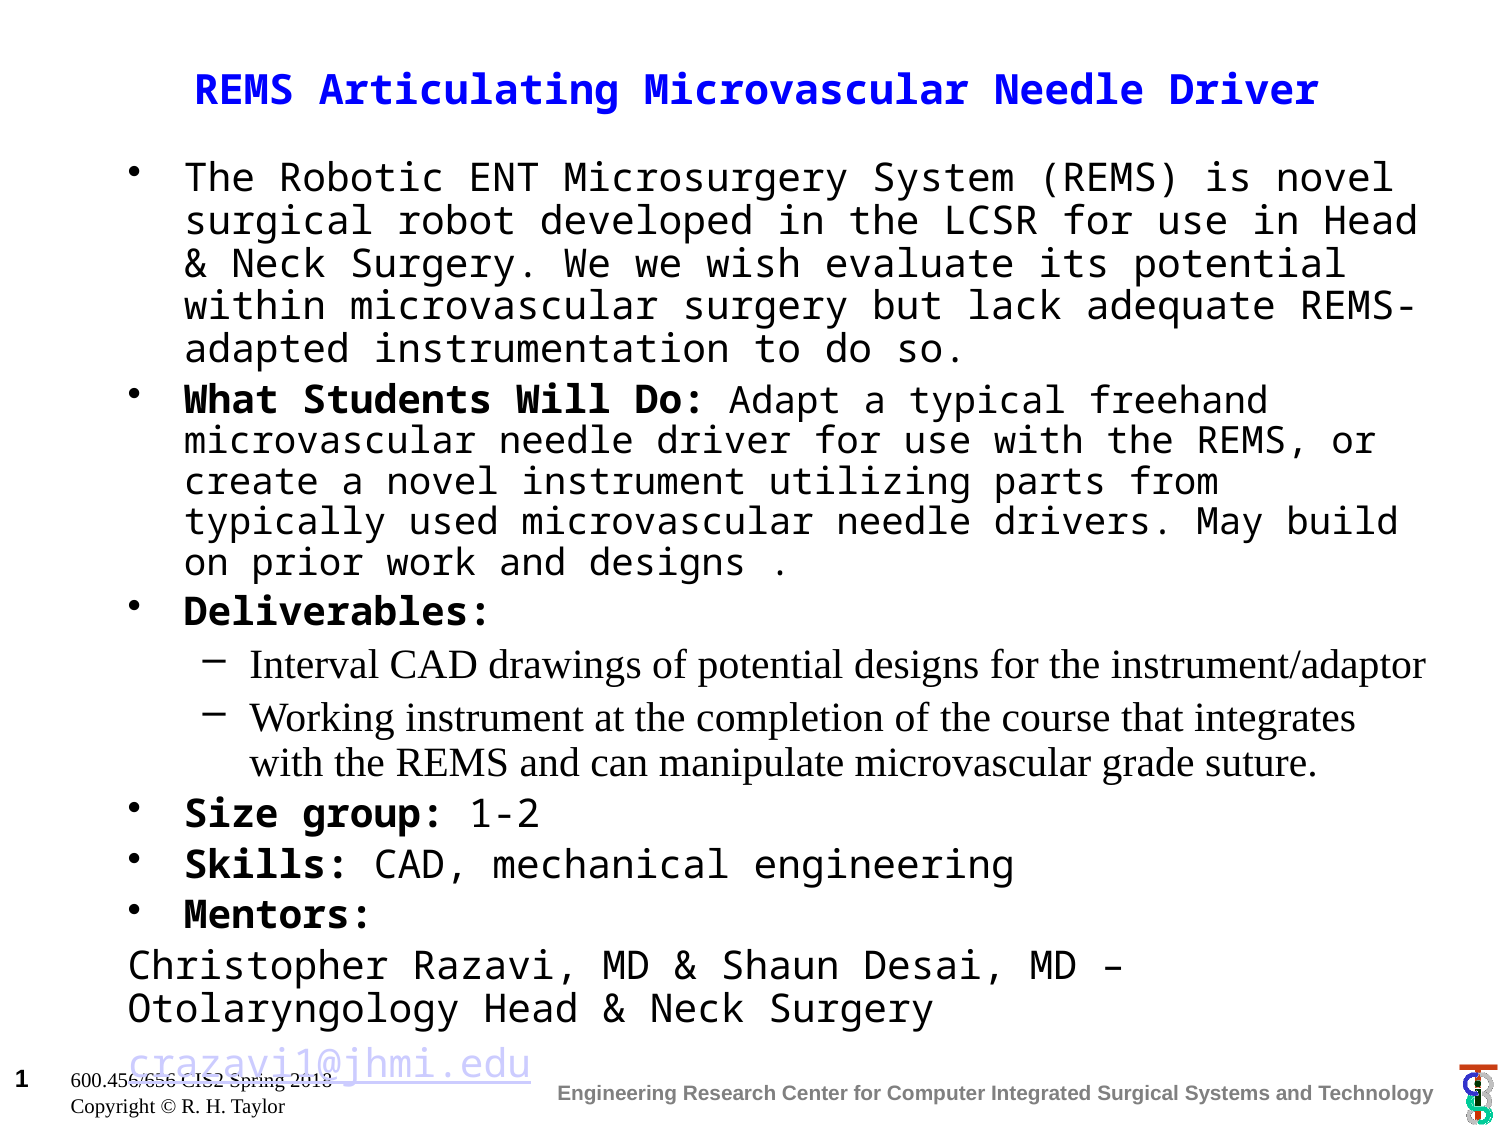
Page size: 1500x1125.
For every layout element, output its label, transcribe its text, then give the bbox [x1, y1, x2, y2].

picture [1455, 1062, 1500, 1125]
list The Robotic ENT Microsurgery System (REMS) is novel surgical robot developed in the LCSR for use in Head & Neck Surgery. We we wish evaluate its potential within microvascular surgery but lack adequate REMS-adapted instrumentation to do so. What Students Will Do: Adapt a typical freehand microvascular needle driver for use with the REMS, or create a novel instrument utilizing parts from typically used microvascular needle drivers. May build on prior work and designs . Deliverables: Interval CAD drawings of potential designs for the instrument/adaptor Working instrument at the completion of the course that integrates with the REMS and can manipulate microvascular grade suture. Size group: 1-2 Skills: CAD, mechanical engineering Mentors: Christopher Razavi, MD & Shaun Desai, MD – Otolaryngology Head & Neck Surgery crazavi1@jhmi.edu [112, 149, 1451, 1051]
title REMS Articulating Microvascular Needle Driver [49, 37, 1463, 138]
